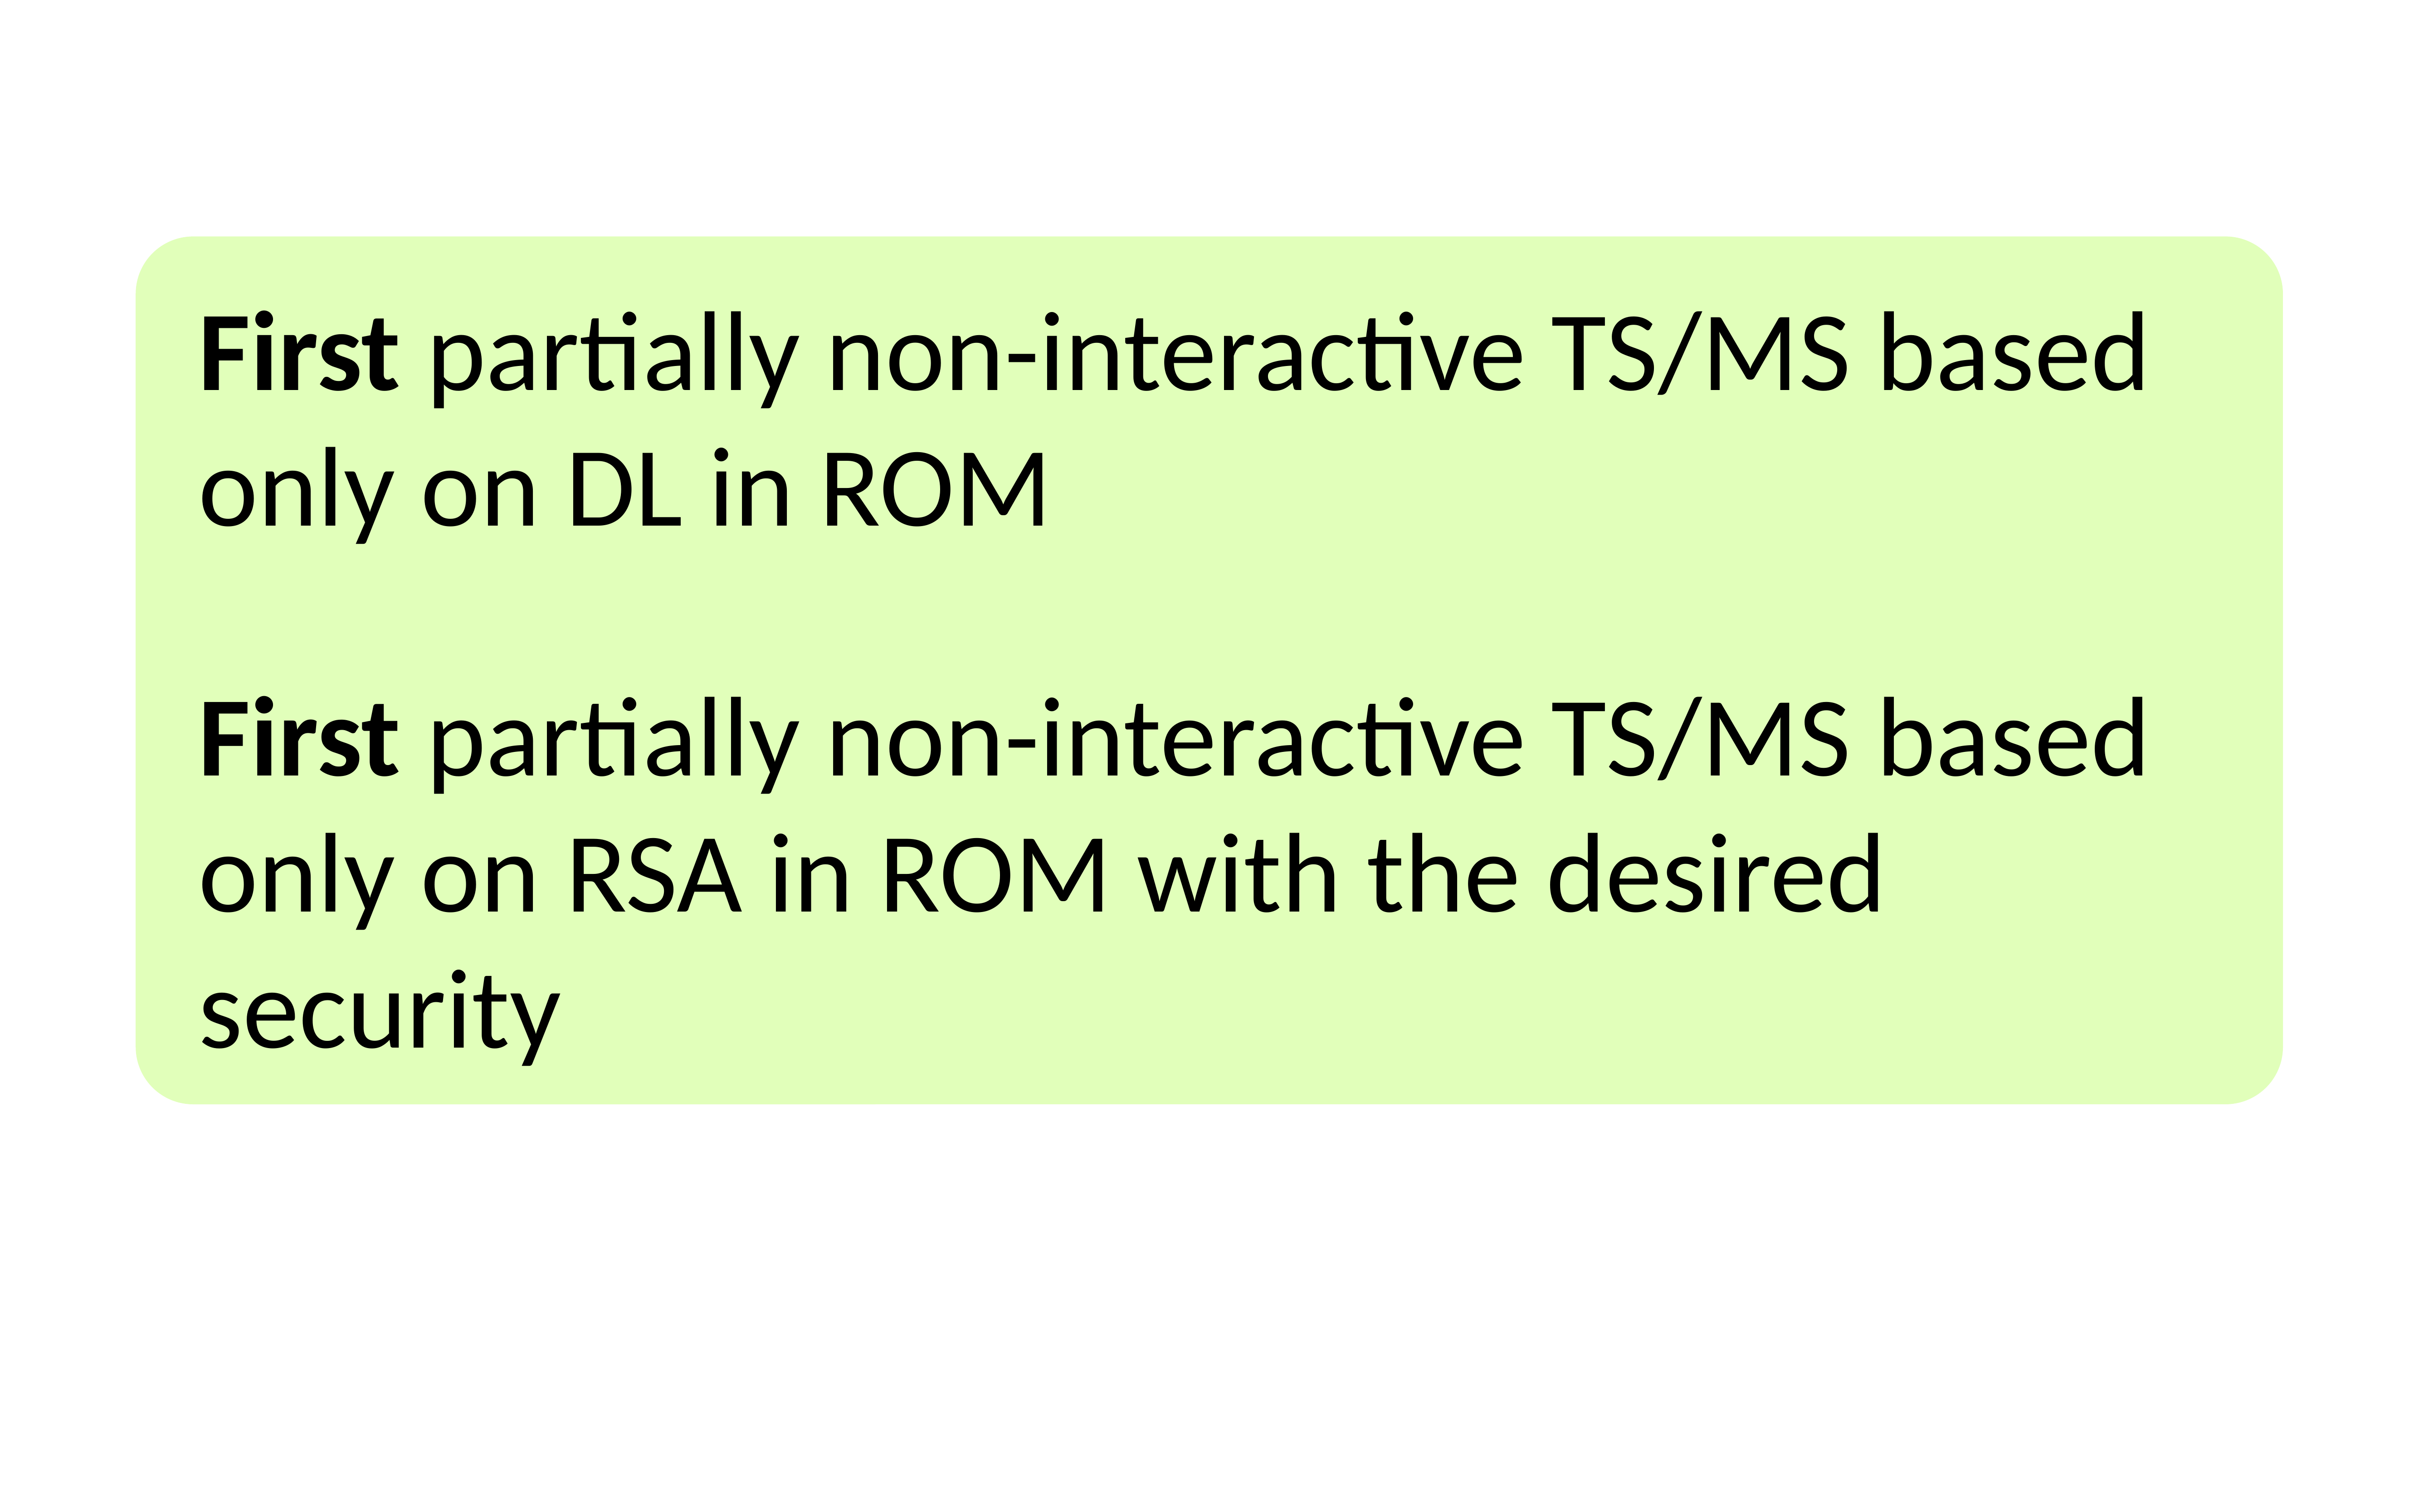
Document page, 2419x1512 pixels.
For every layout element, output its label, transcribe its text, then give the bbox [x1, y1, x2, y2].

text_box First partially non-interactive TS/MS based only on DL in ROM [189, 267, 2236, 558]
text_box [136, 236, 2283, 1105]
text_box First partially non-interactive TS/MS based only on RSA in ROM with the desired security [189, 653, 2236, 1080]
